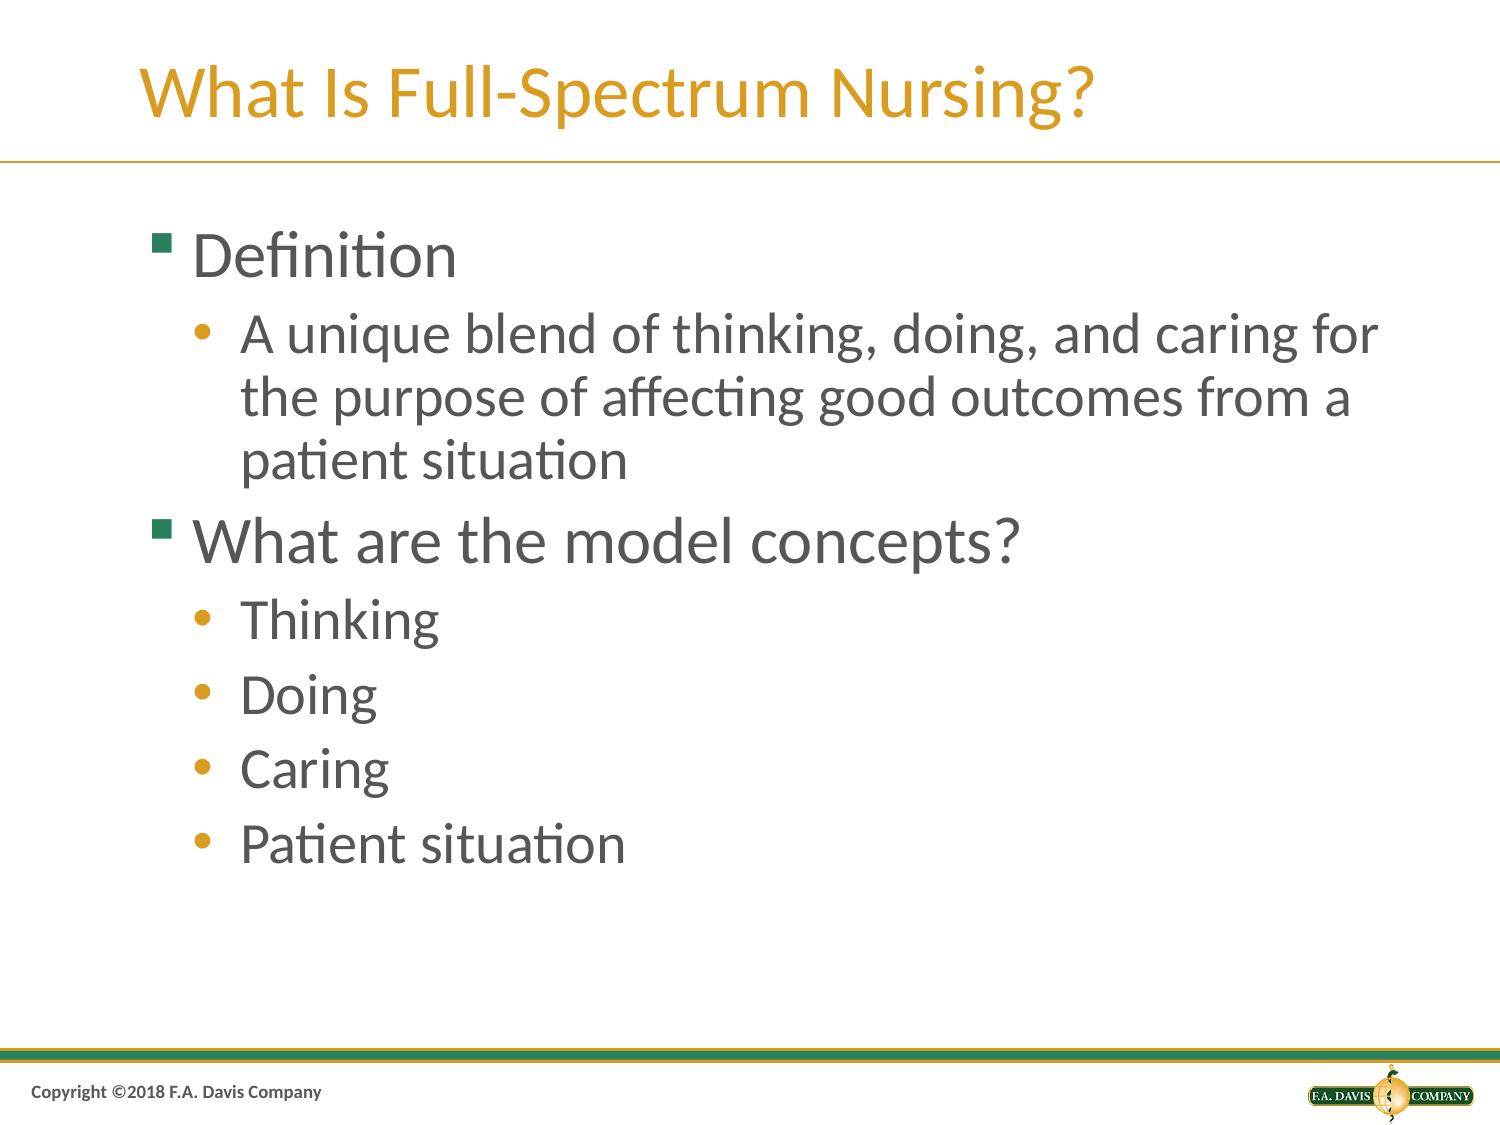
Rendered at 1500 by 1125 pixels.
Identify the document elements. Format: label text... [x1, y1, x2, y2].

title What Is Full-Spectrum Nursing? [124, 44, 1475, 142]
list Definition A unique blend of thinking, doing, and caring for the purpose of affecting good outcomes from a patient situation What are the model concepts? Thinking Doing Caring Patient situation [75, 212, 1425, 955]
picture [1308, 1064, 1474, 1124]
